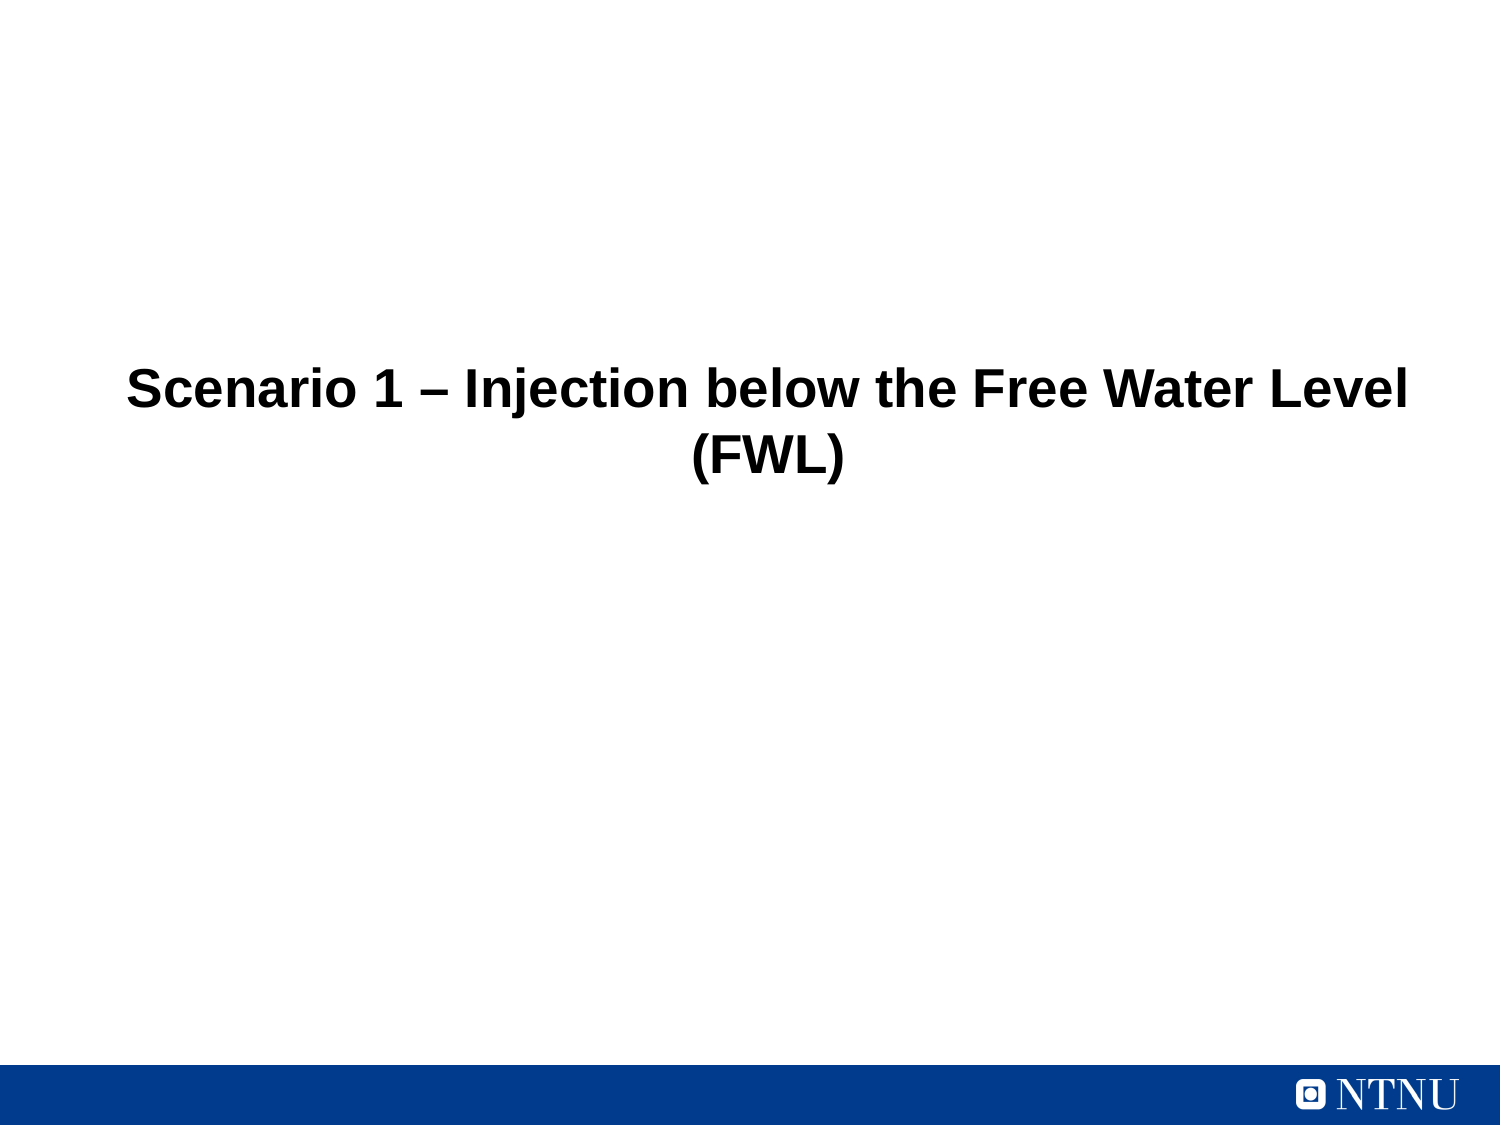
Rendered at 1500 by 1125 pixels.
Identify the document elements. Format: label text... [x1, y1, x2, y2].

title Scenario 1 – Injection below the Free Water Level (FWL) [84, 345, 1453, 494]
picture [0, 1065, 1500, 1125]
